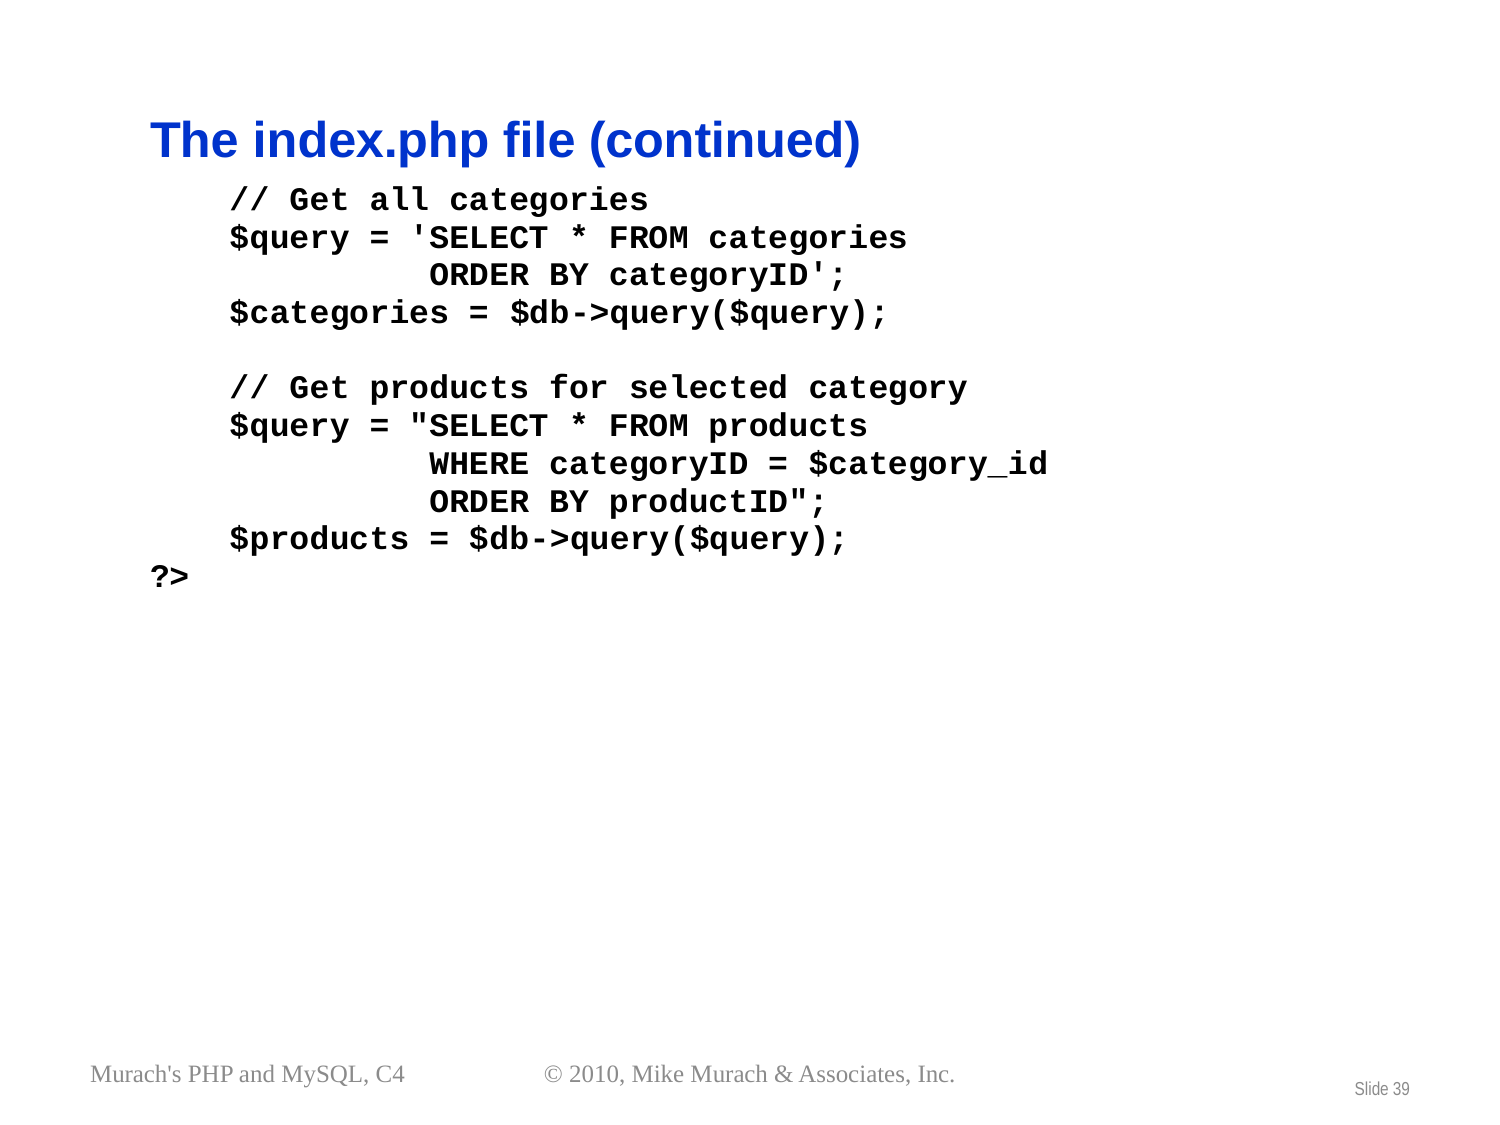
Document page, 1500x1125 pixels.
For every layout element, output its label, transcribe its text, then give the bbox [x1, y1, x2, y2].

slide_number Slide 39 [1074, 1042, 1425, 1103]
slide_number Murach's PHP and MySQL, C4 [75, 1042, 425, 1103]
footer © 2010, Mike Murach & Associates, Inc. [512, 1042, 988, 1103]
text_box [149, 112, 1352, 597]
